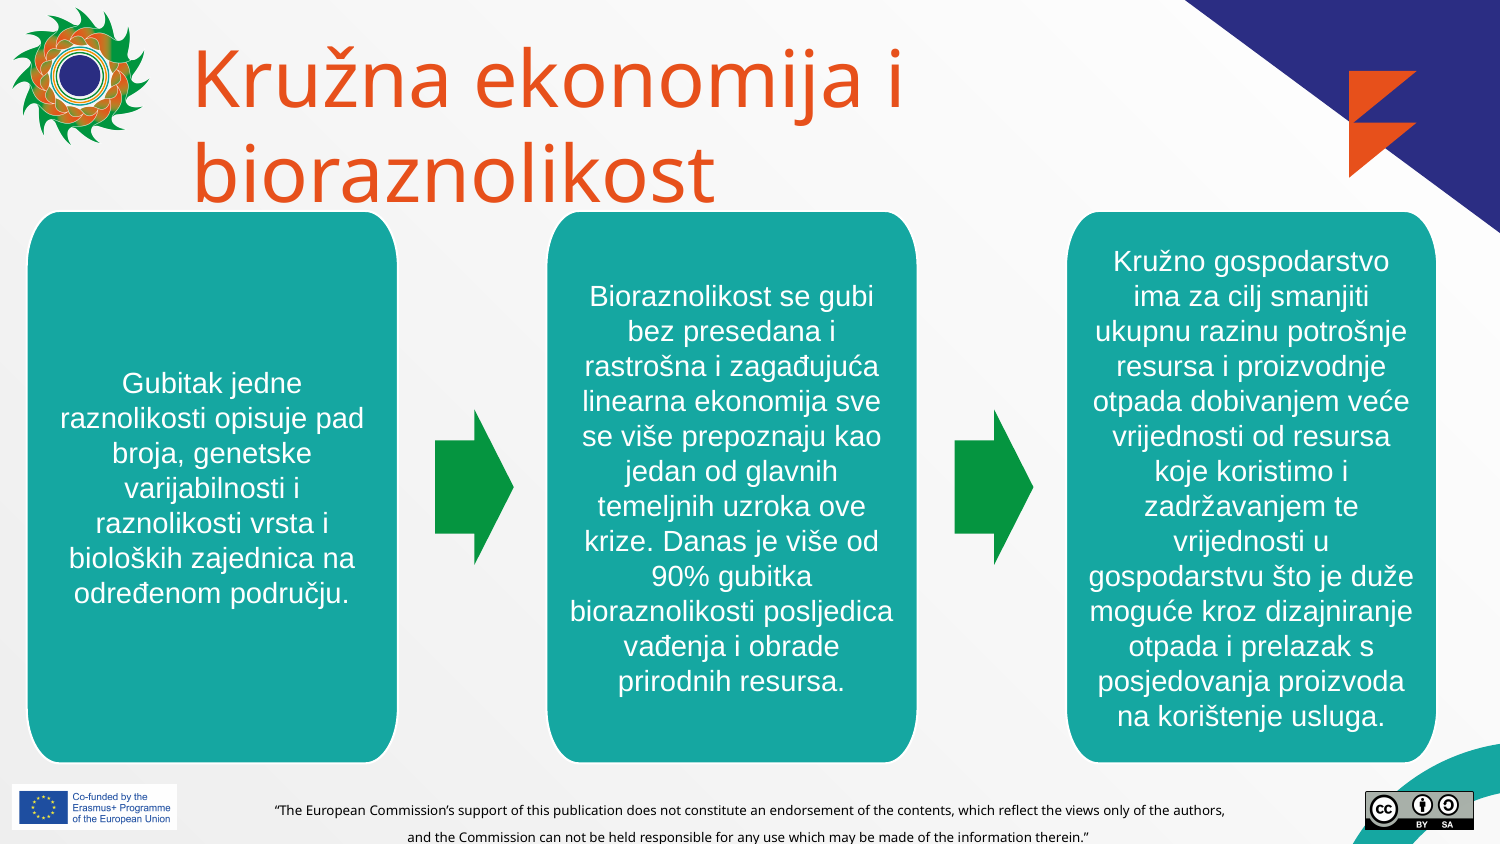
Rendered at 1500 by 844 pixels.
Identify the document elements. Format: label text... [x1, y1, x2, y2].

picture [11, 784, 177, 830]
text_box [26, 210, 1438, 764]
picture [1365, 791, 1474, 830]
picture [11, 6, 151, 147]
title Kružna ekonomija i bioraznolikost [176, 13, 1443, 180]
